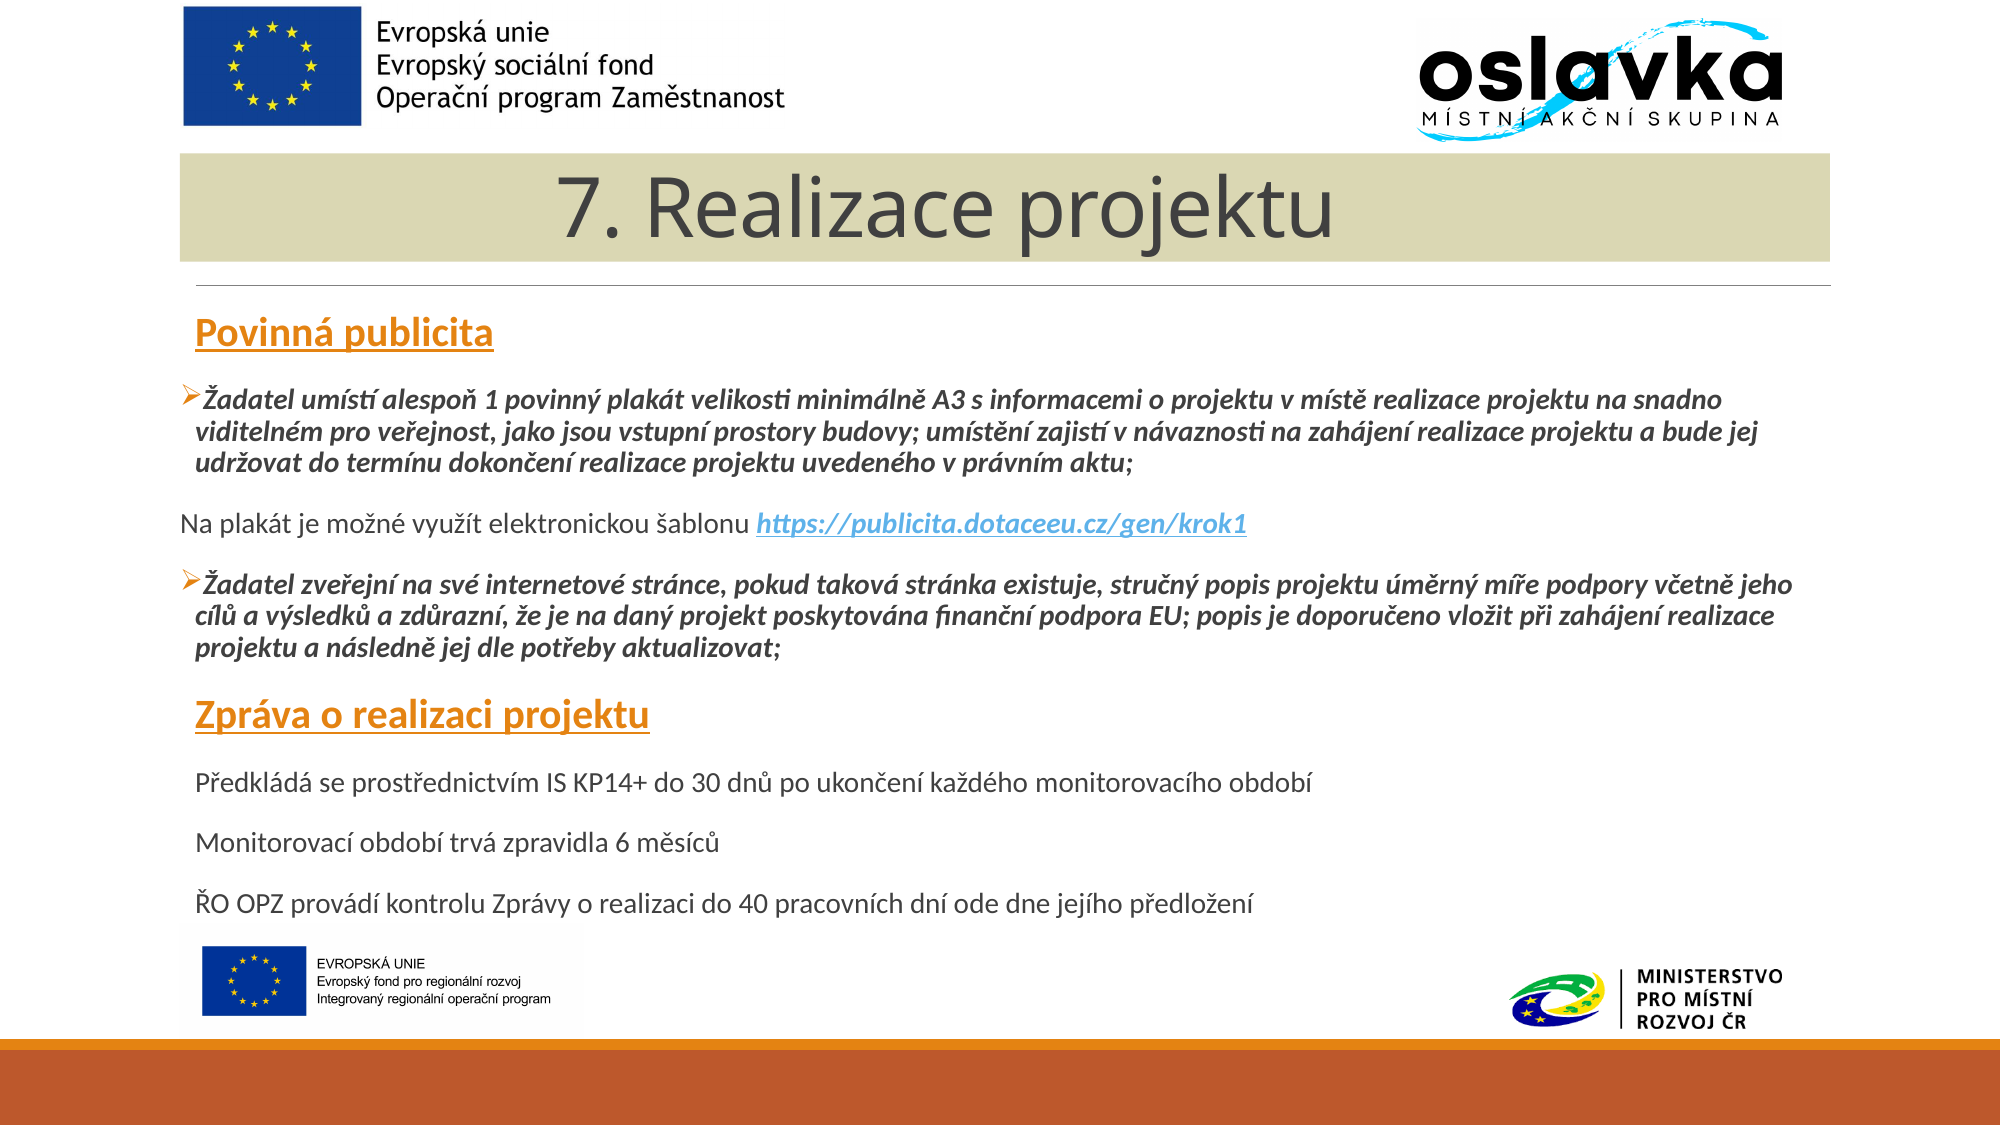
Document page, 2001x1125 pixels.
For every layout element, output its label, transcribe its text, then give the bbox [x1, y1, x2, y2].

picture [179, 922, 585, 1040]
picture [1508, 969, 1782, 1030]
picture [179, 3, 786, 130]
title 7. Realizace projektu [179, 153, 1830, 262]
picture [1415, 17, 1782, 142]
list Povinná publicita Žadatel umístí alespoň 1 povinný plakát velikosti minimálně A3 s informacemi o projektu v místě realizace projektu na snadno viditelném pro veřejnost, jako jsou vstupní prostory budovy; umístění zajistí v návaznosti na zahájení realizace projektu a bude jej udržovat do termínu dokončení realizace projektu uvedeného v právním aktu; Na plakát je možné využít elektronickou šablonu https://publicita.dotaceeu.cz/gen/krok1 Žadatel zveřejní na své internetové stránce, pokud taková stránka existuje, stručný popis projektu úměrný míře podpory včetně jeho cílů a výsledků a zdůrazní, že je na daný projekt poskytována finanční podpora EU; popis je doporučeno vložit při zahájení realizace projektu a následně jej dle potřeby aktualizovat; Zpráva o realizaci projektu Předkládá se prostřednictvím IS KP14+ do 30 dnů po ukončení každého monitorovacího období Monitorovací období trvá zpravidla 6 měsíců ŘO OPZ provádí kontrolu Zprávy o realizaci do 40 pracovních dní ode dne jejího předložení [180, 302, 1830, 963]
